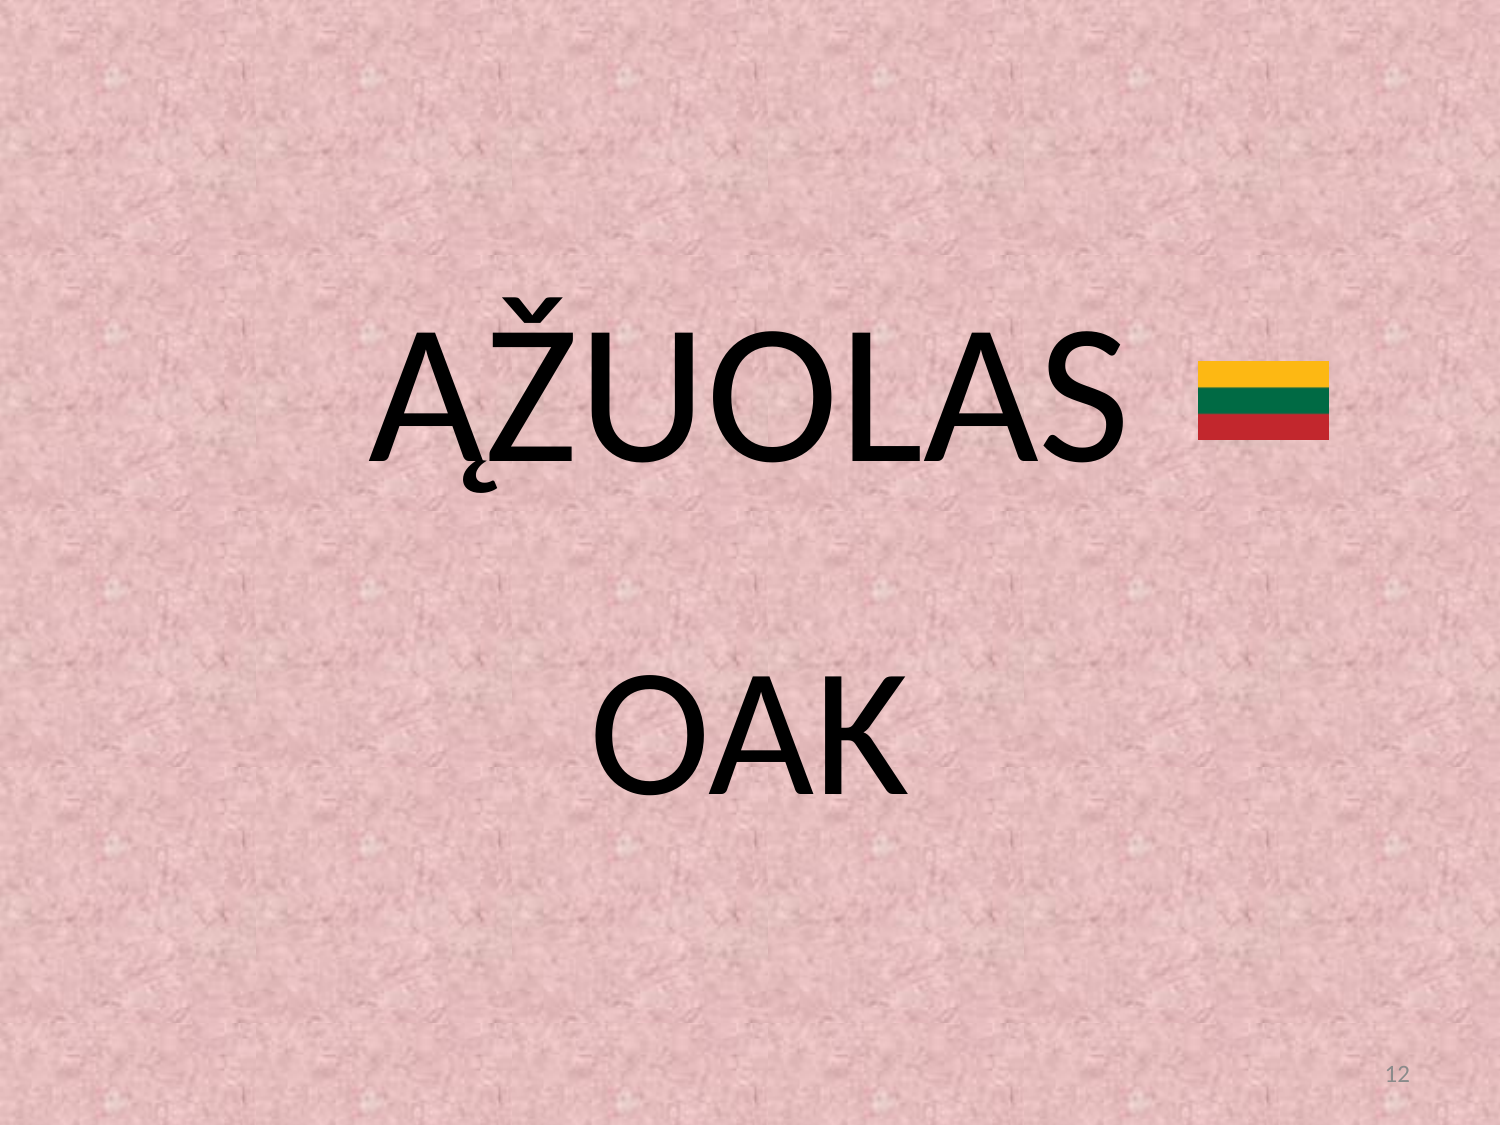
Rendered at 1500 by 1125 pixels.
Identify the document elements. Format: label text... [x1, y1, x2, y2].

title ĄŽUOLAS OAK [75, 45, 1425, 1047]
slide_number 12 [1074, 1042, 1425, 1103]
picture [0, 0, 1500, 1125]
